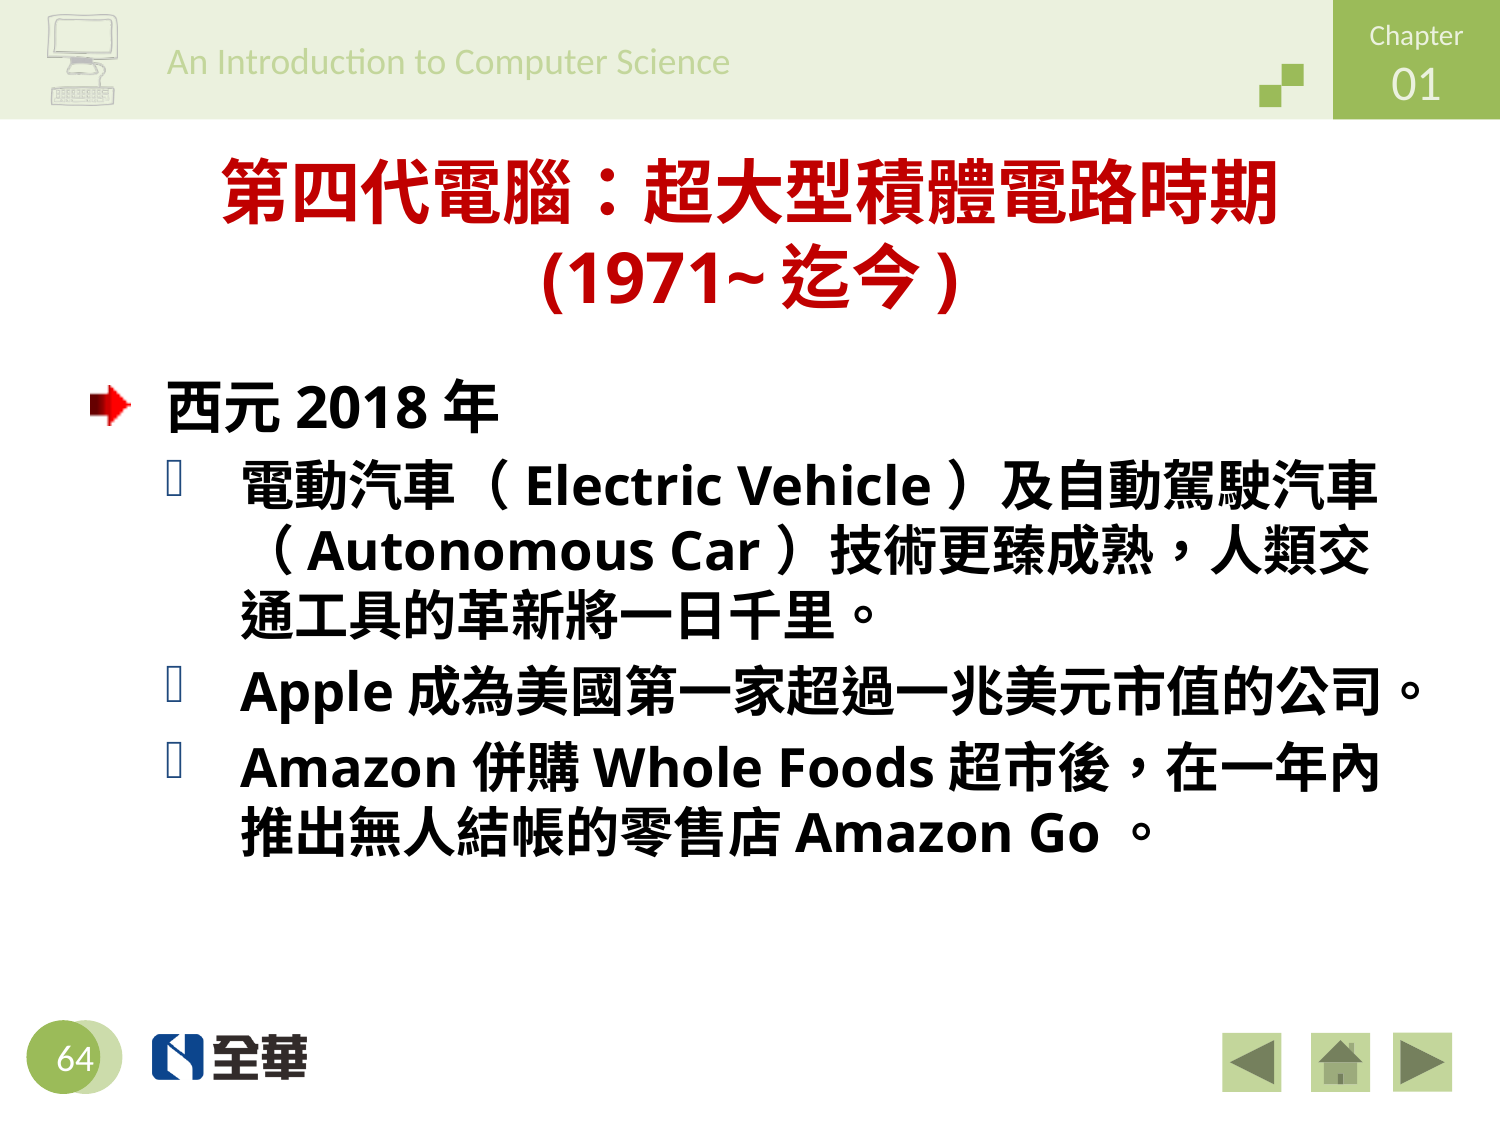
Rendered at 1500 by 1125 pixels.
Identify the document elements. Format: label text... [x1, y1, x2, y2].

picture [90, 385, 131, 426]
picture [152, 1034, 307, 1080]
list 西元2018年 電動汽車（Electric Vehicle）及自動駕駛汽車（Autonomous Car）技術更臻成熟，人類交通工具的革新將一日千里。 Apple成為美國第一家超過一兆美元市值的公司。 Amazon併購Whole Foods超市後，在一年內推出無人結帳的零售店Amazon Go。 [75, 363, 1425, 1005]
title 第四代電腦：超大型積體電路時期 (1971~迄今) [75, 138, 1425, 327]
picture [47, 14, 118, 106]
